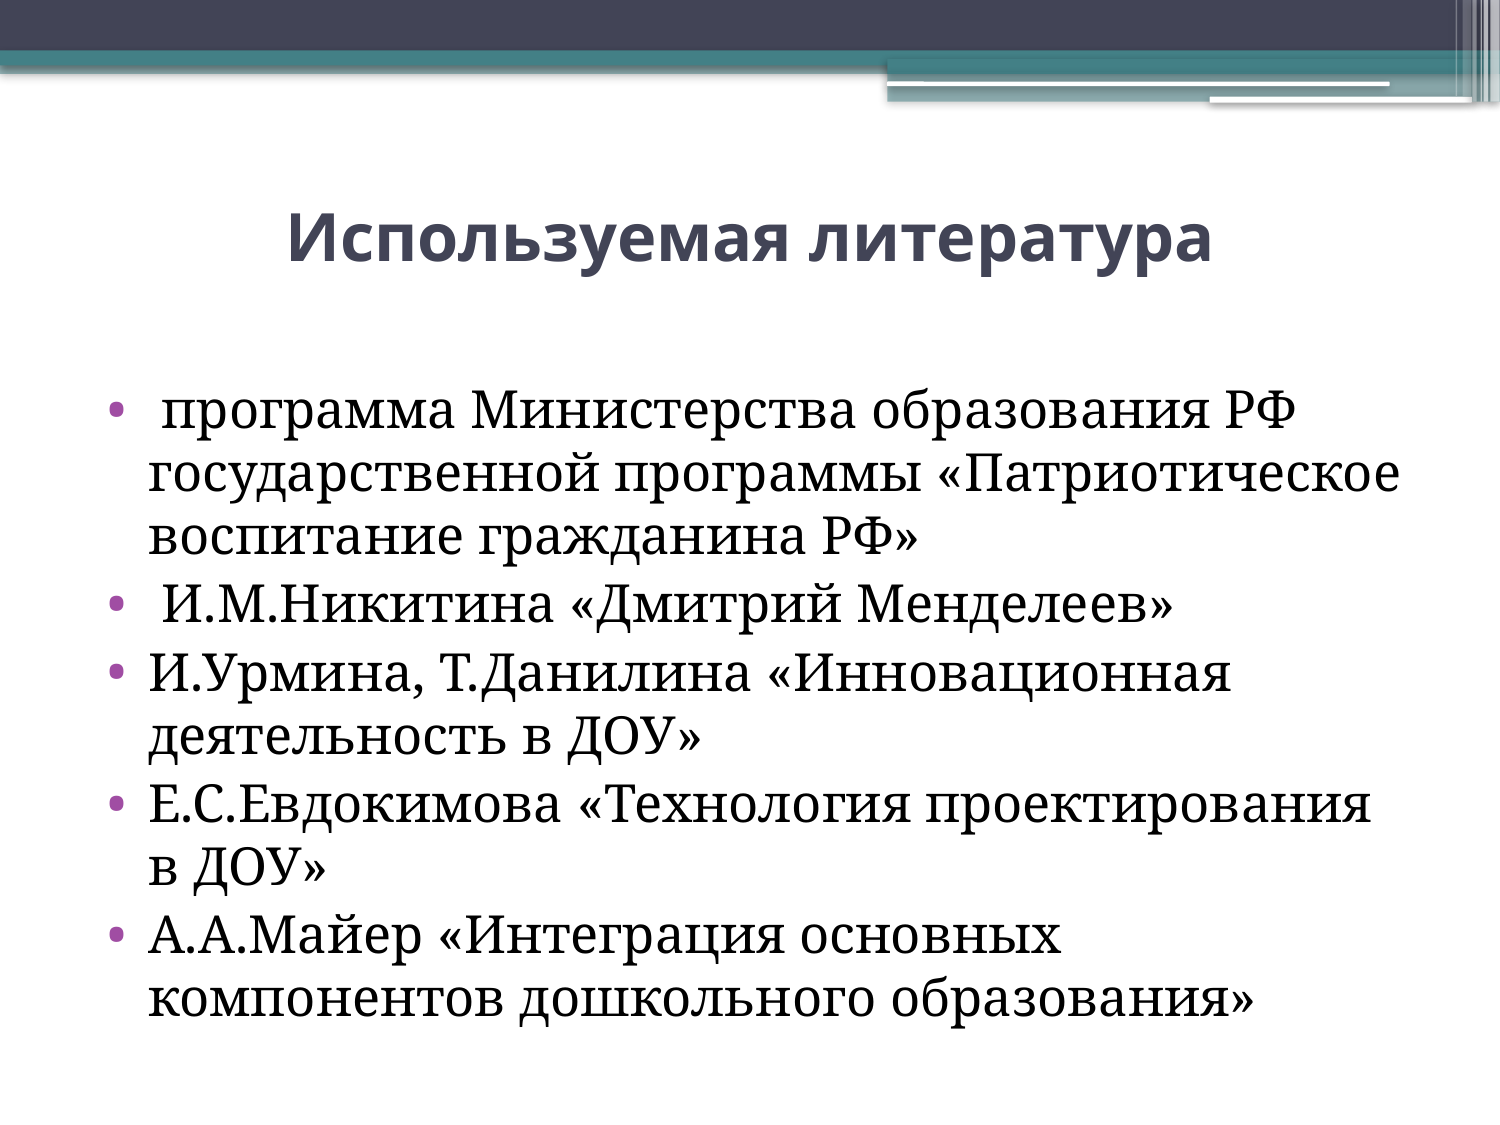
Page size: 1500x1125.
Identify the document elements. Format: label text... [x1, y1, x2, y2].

title Используемая литература [75, 187, 1425, 363]
list программа Министерства образования РФ государственной программы «Патриотическое воспитание гражданина РФ» И.М.Никитина «Дмитрий Менделеев» И.Урмина, Т.Данилина «Инновационная деятельность в ДОУ» Е.С.Евдокимова «Технология проектирования в ДОУ» А.А.Майер «Интеграция основных компонентов дошкольного образования» [75, 368, 1425, 1079]
